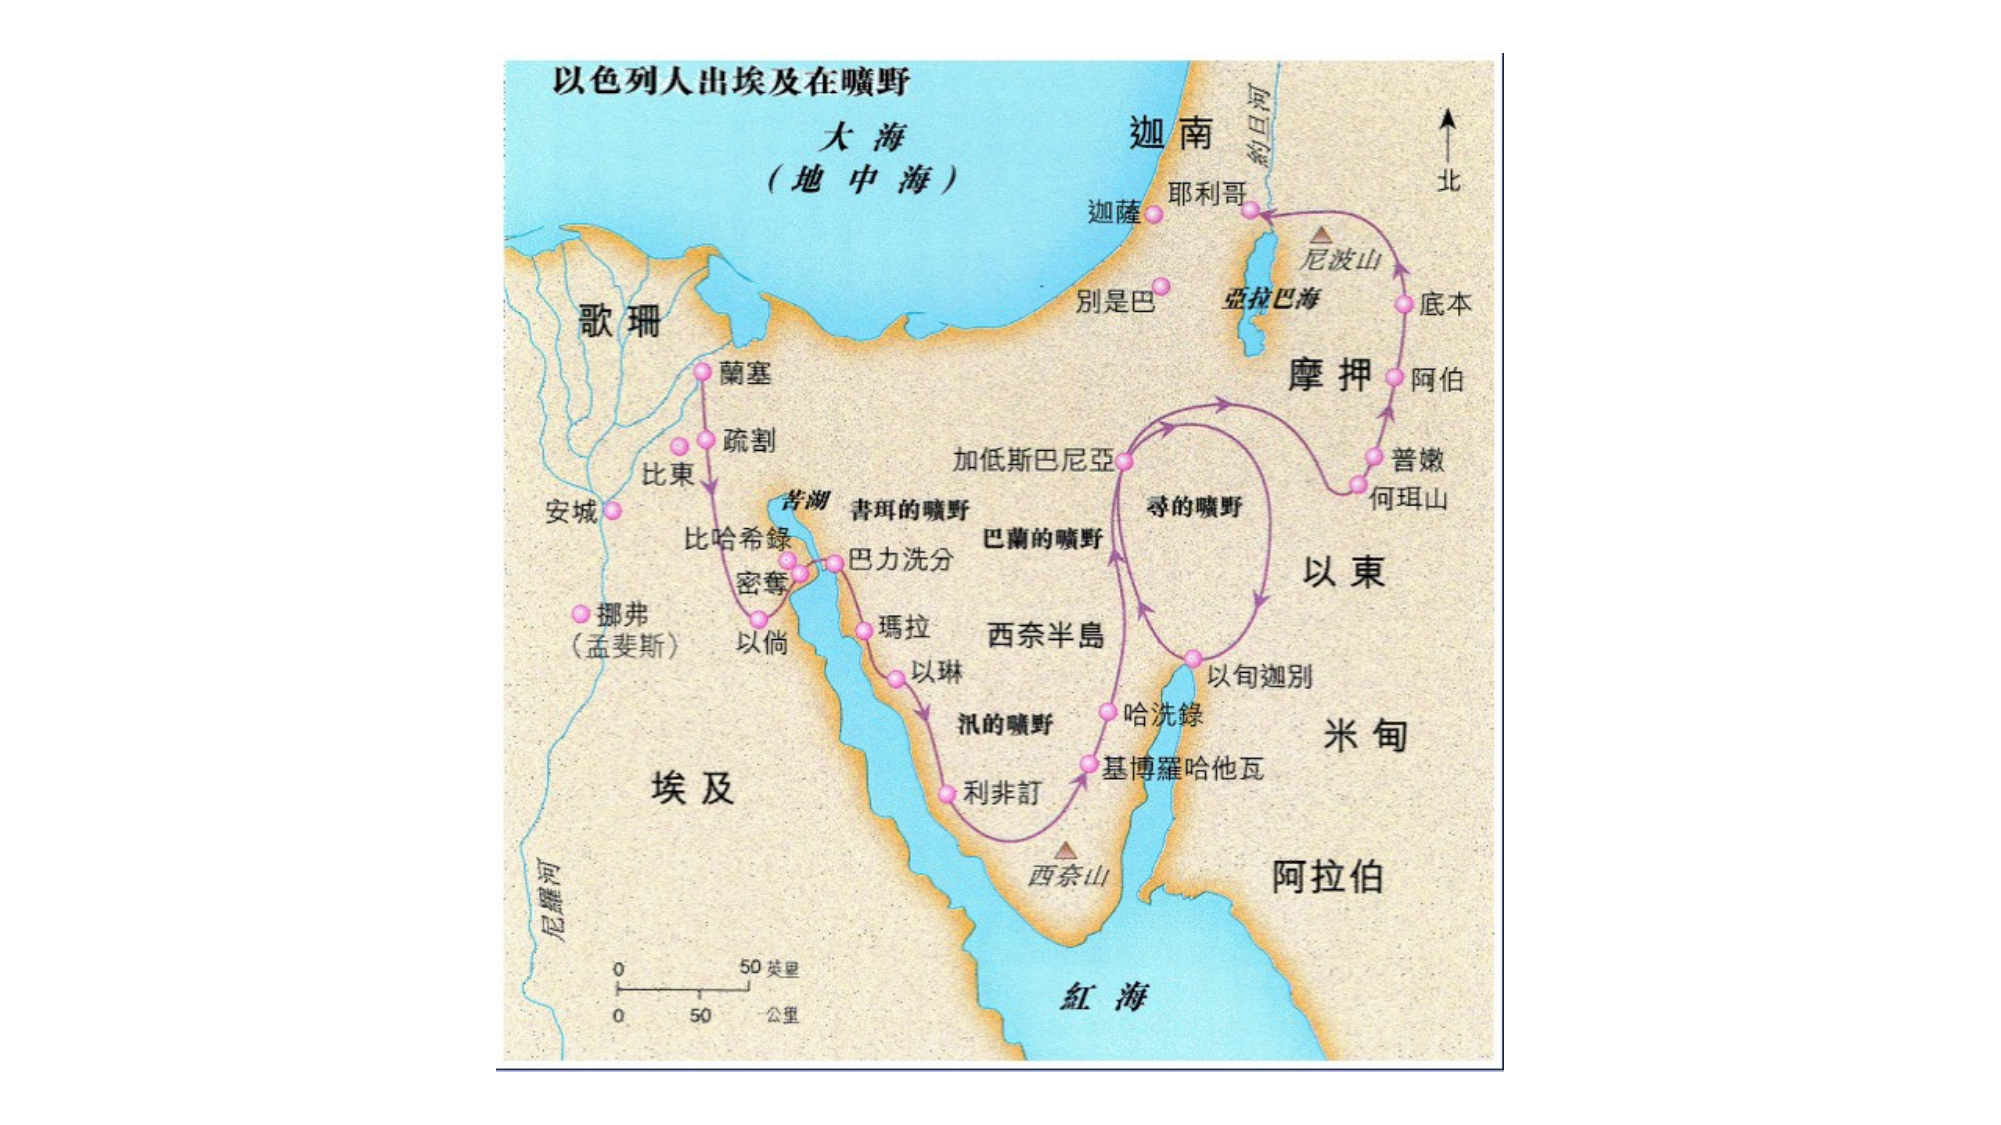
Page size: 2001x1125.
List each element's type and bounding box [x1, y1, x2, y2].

picture [496, 53, 1504, 1072]
